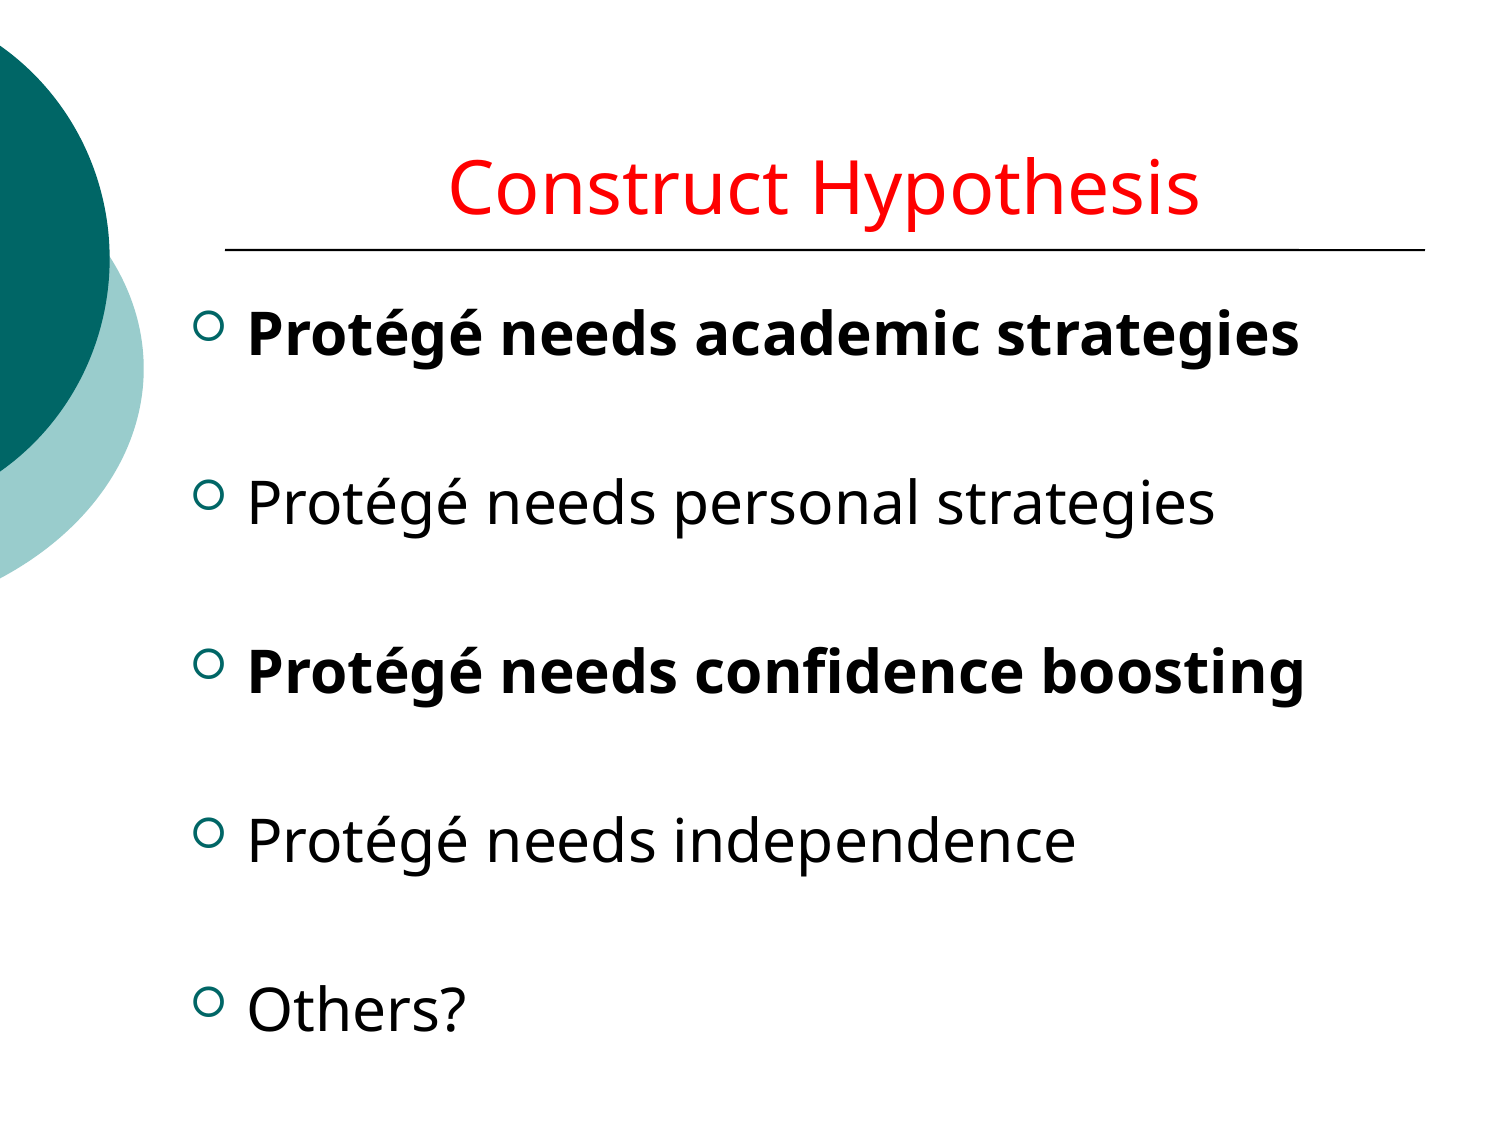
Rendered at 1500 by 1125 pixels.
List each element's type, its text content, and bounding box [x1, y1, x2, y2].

list Protégé needs academic strategies Protégé needs personal strategies Protégé needs confidence boosting Protégé needs independence Others? [174, 287, 1500, 963]
title Construct Hypothesis [224, 49, 1425, 238]
